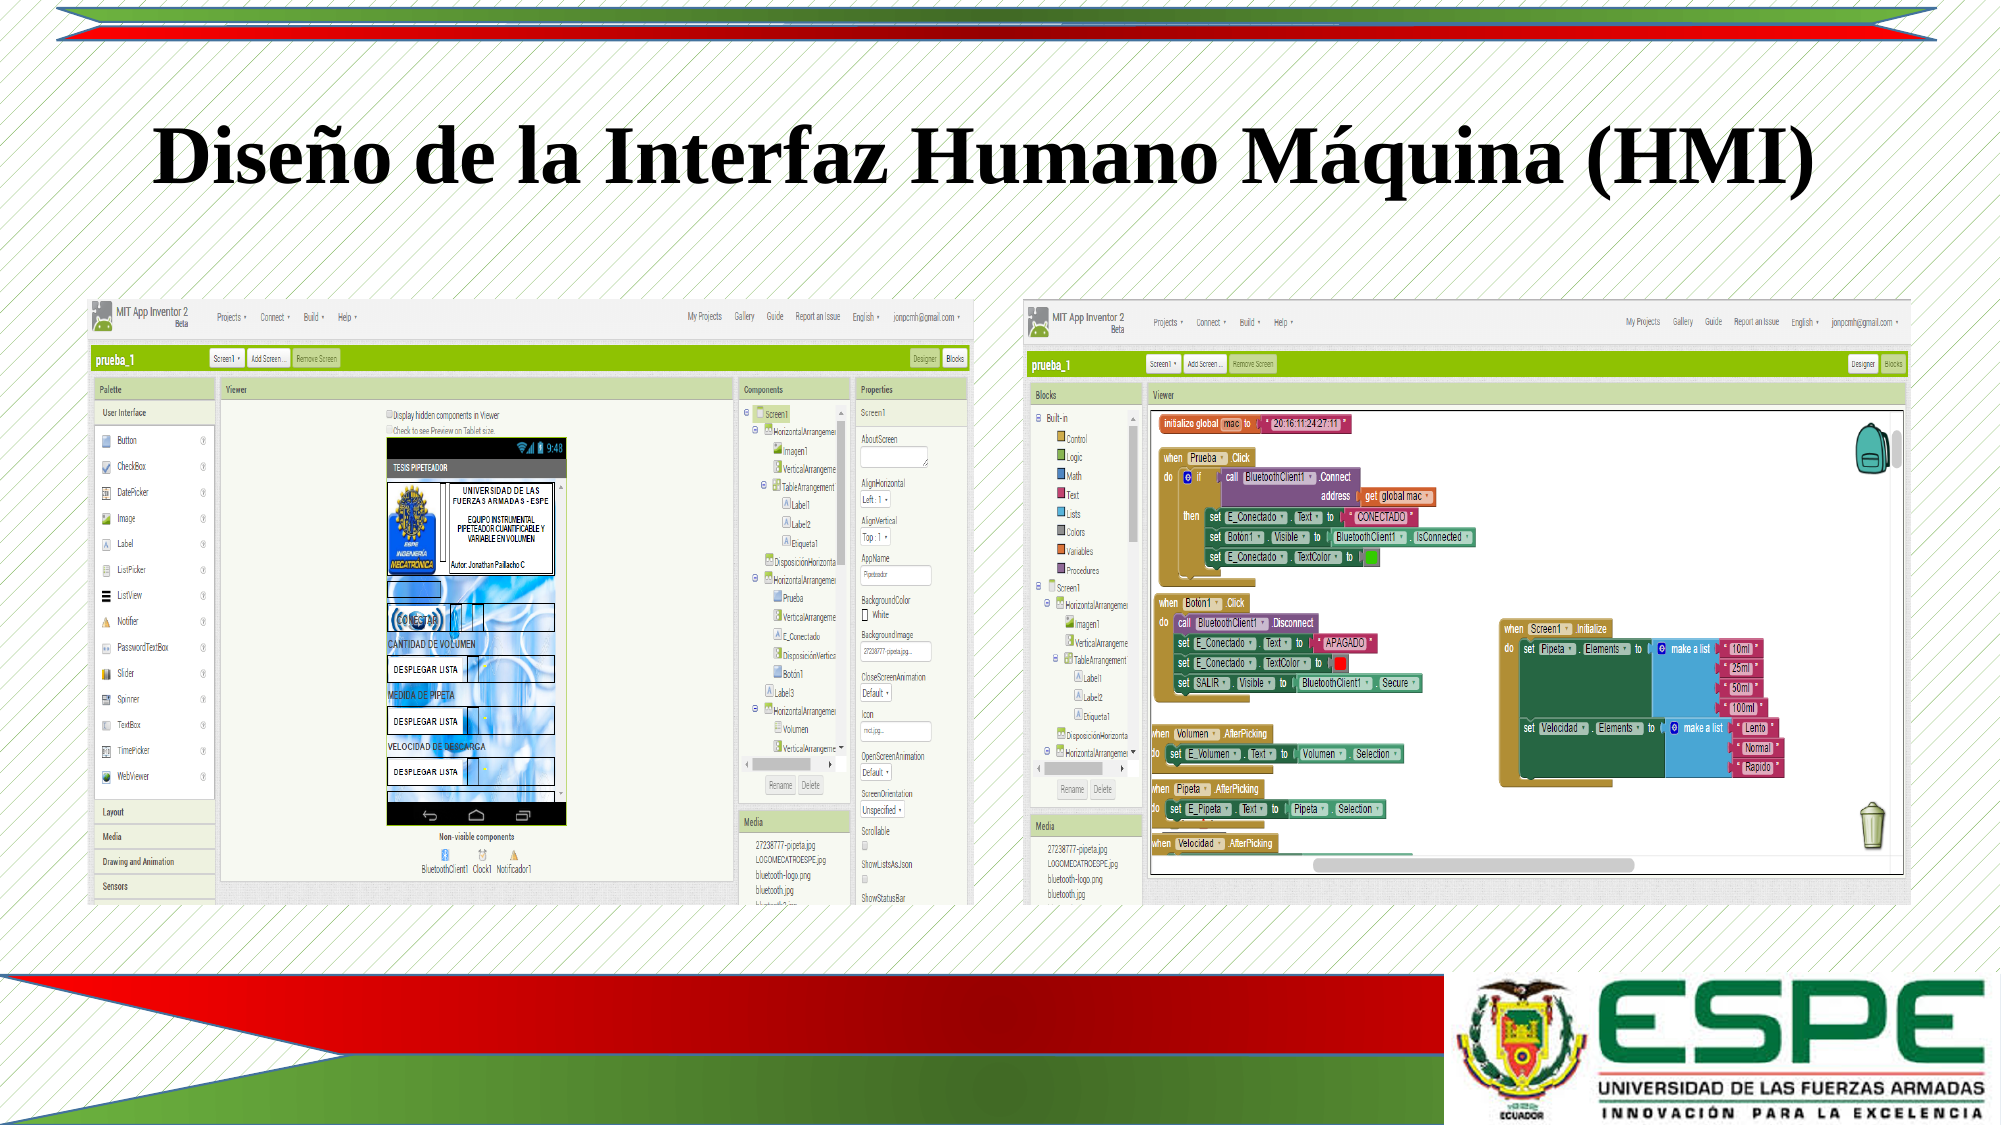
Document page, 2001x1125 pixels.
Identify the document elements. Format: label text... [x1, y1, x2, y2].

picture [1023, 299, 1911, 905]
picture [1444, 972, 2000, 1125]
title Diseño de la Interfaz Humano Máquina (HMI) [137, 48, 1863, 266]
picture [87, 299, 974, 905]
